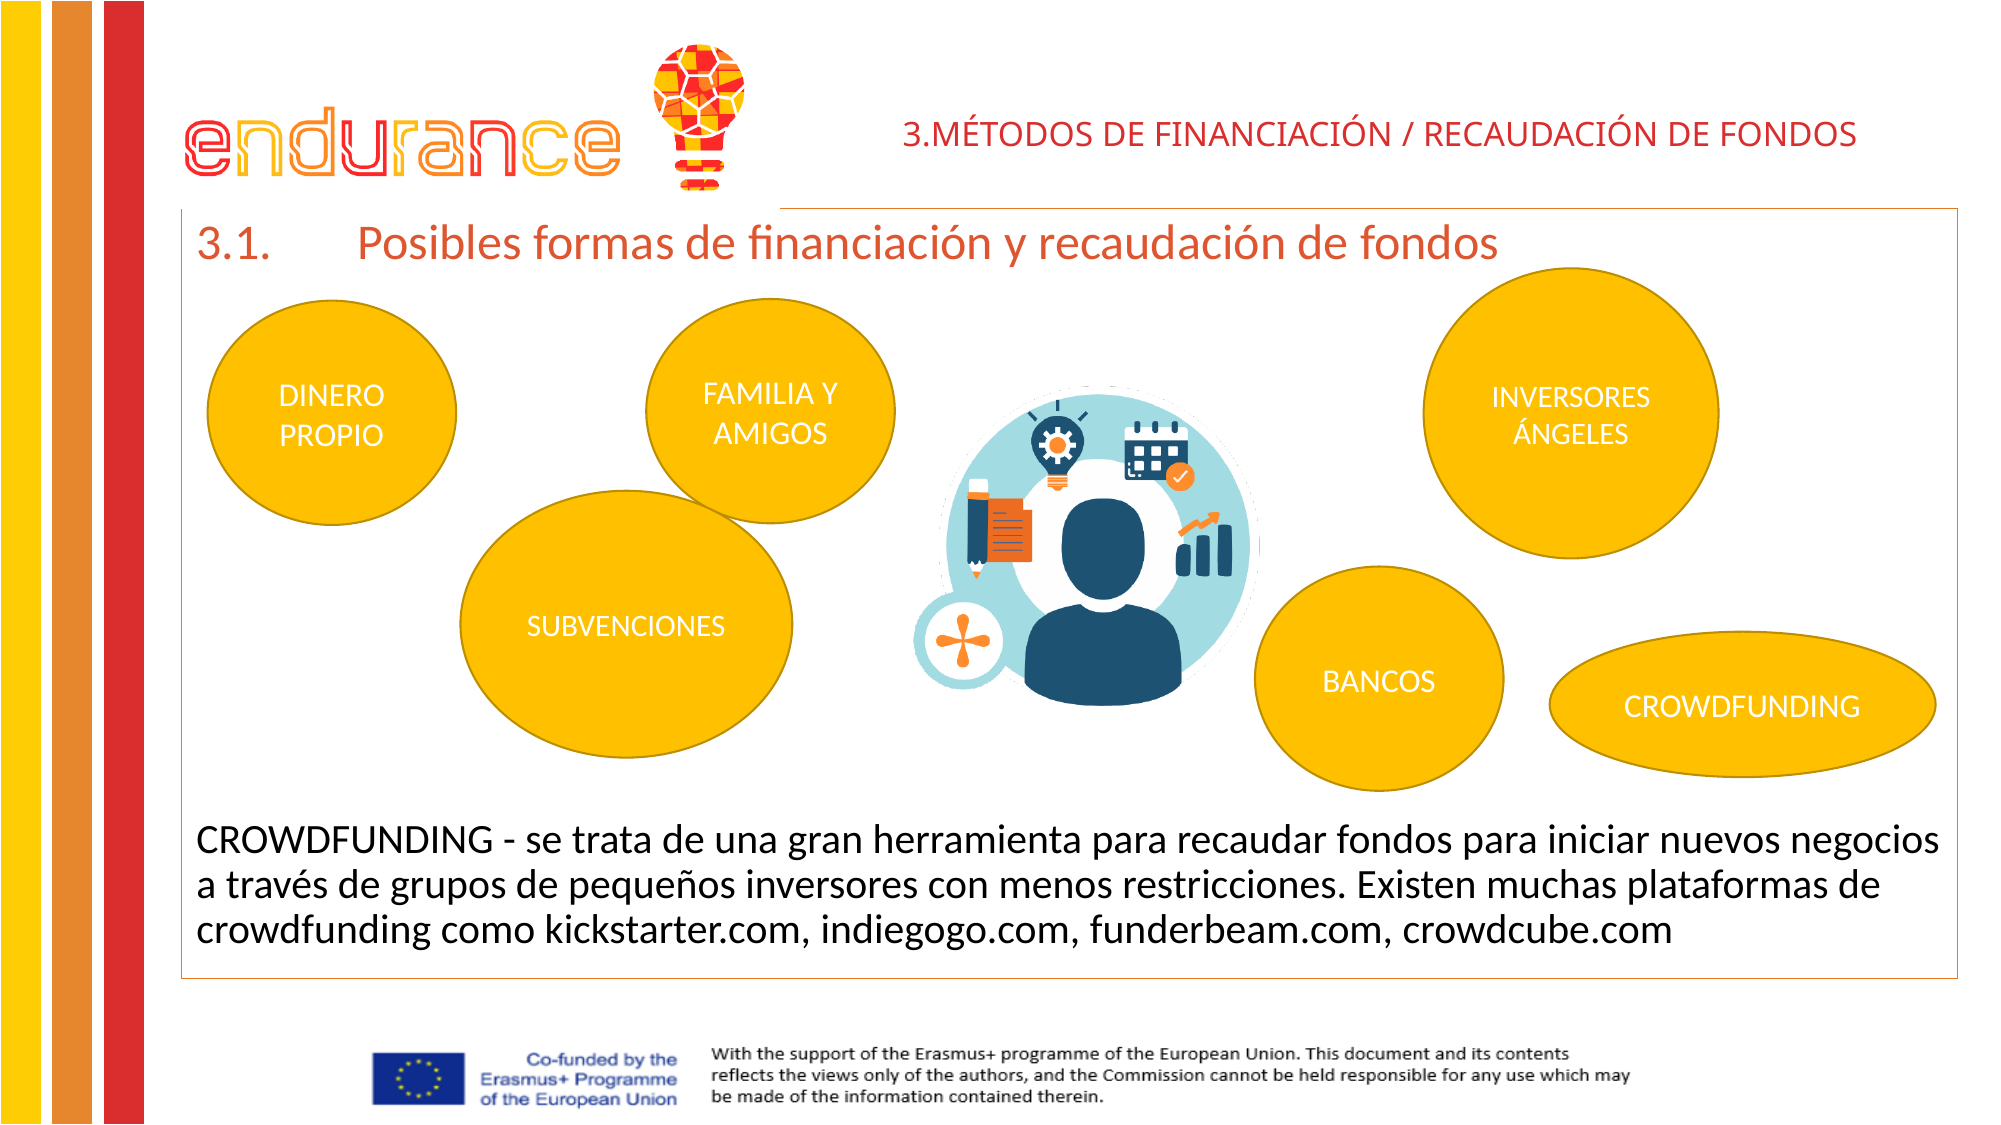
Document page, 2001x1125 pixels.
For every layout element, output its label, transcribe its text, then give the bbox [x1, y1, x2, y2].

text_box CROWDFUNDING [1548, 630, 1937, 779]
text_box [50, 0, 95, 1125]
subtitle 3.1. Posibles formas de financiación y recaudación de fondos CROWDFUNDING - se trata de una gran herramienta para recaudar fondos para iniciar nuevos negocios a través de grupos de pequeños inversores con menos restricciones. Existen muchas plataformas de crowdfunding como kickstarter.com, indiegogo.com, funderbeam.com, crowdcube.com [181, 208, 1958, 979]
text_box INVERSORES ÁNGELES [1422, 267, 1720, 560]
picture [344, 1032, 1656, 1120]
picture [153, 24, 780, 209]
picture [907, 378, 1266, 712]
text_box [0, 0, 43, 1125]
text_box [102, 0, 146, 1125]
text_box FAMILIA Y AMIGOS [645, 297, 896, 525]
text_box DINERO PROPIO [206, 299, 458, 526]
text_box SUBVENCIONES [459, 489, 794, 759]
title 3.MÉTODOS DE FINANCIACIÓN / RECAUDACIÓN DE FONDOS [780, 67, 1982, 209]
text_box BANCOS [1259, 565, 1505, 792]
